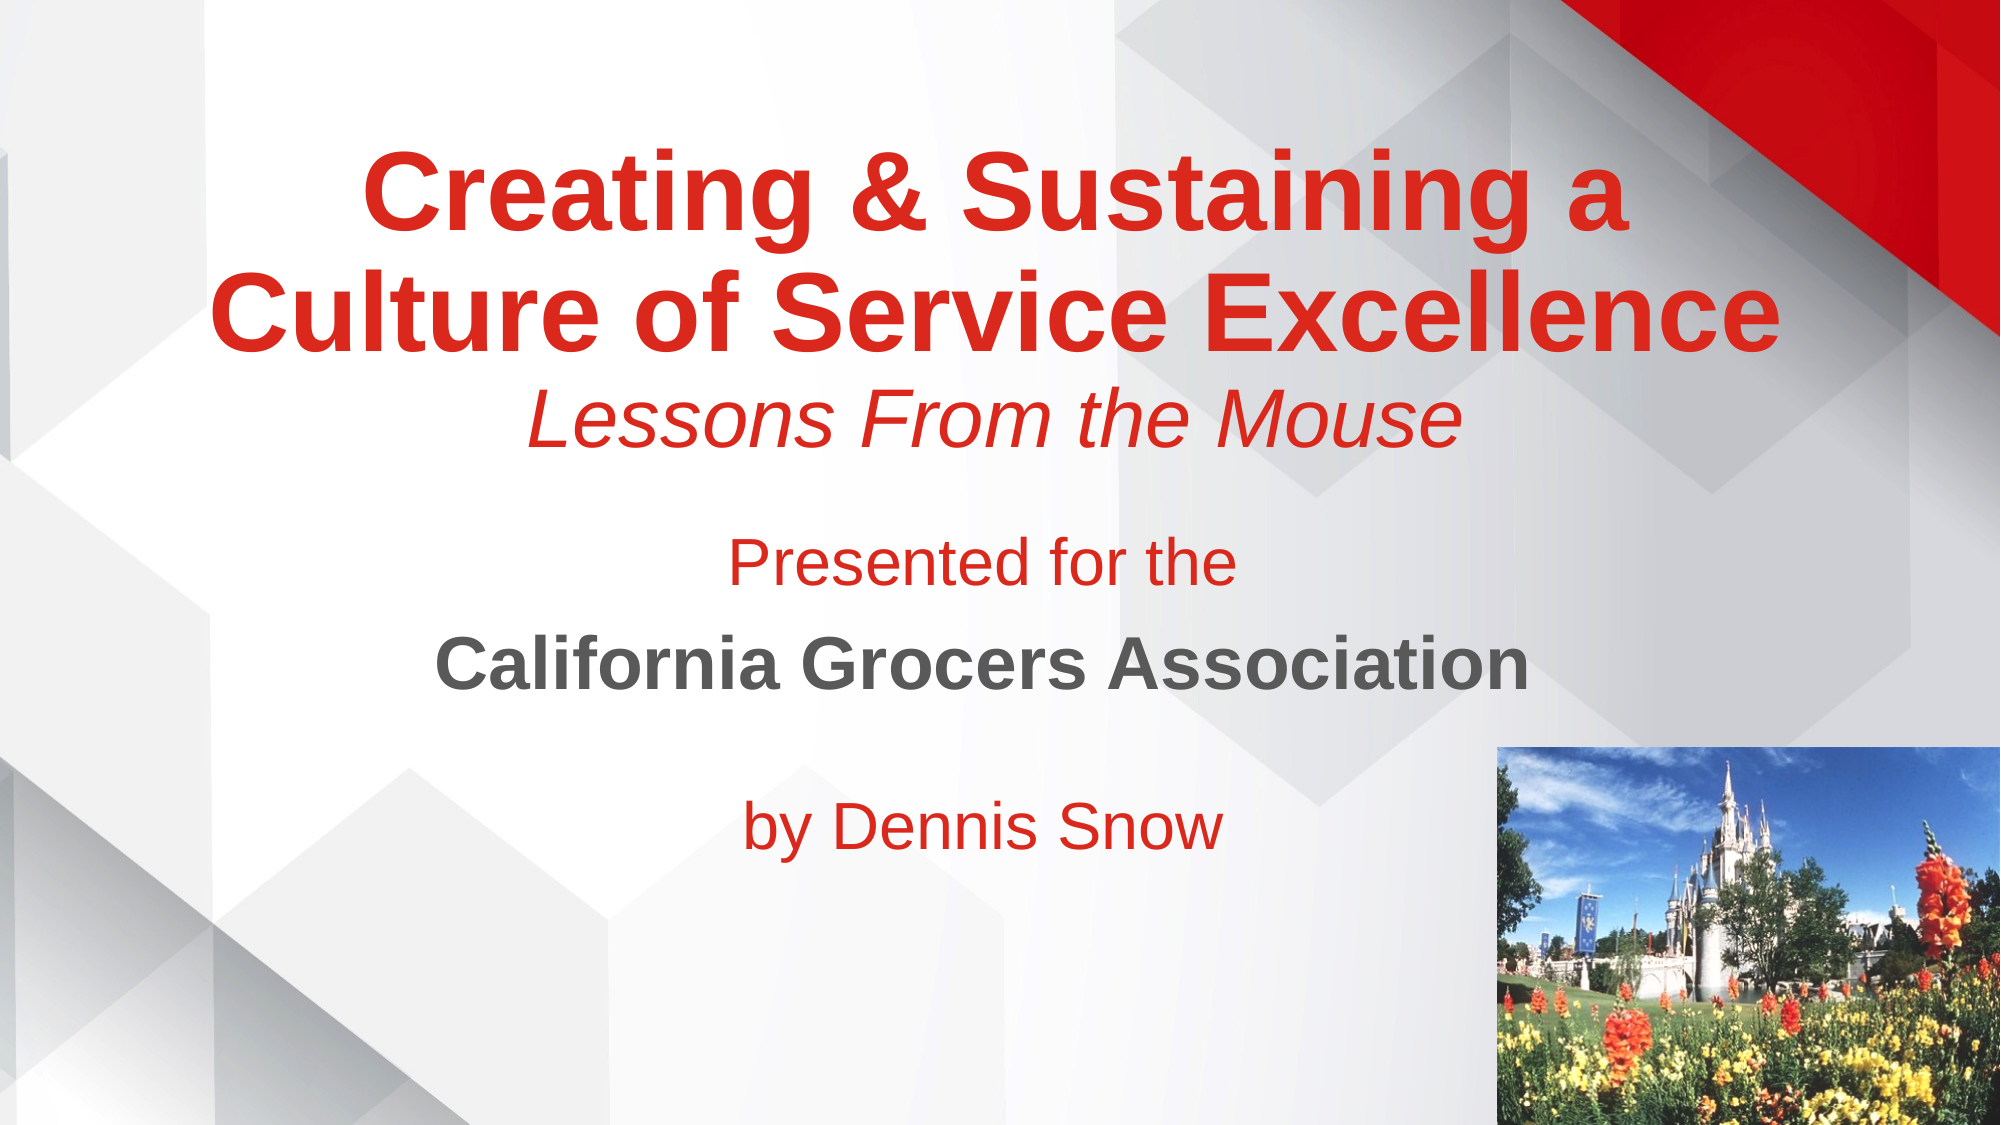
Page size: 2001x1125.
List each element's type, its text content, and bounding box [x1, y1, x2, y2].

picture [0, 0, 2000, 1125]
text_box Presented for the California Grocers Association by Dennis Snow [283, 527, 1684, 765]
text_box Creating & Sustaining a Culture of Service Excellence Lessons From the Mouse [172, 125, 1820, 304]
